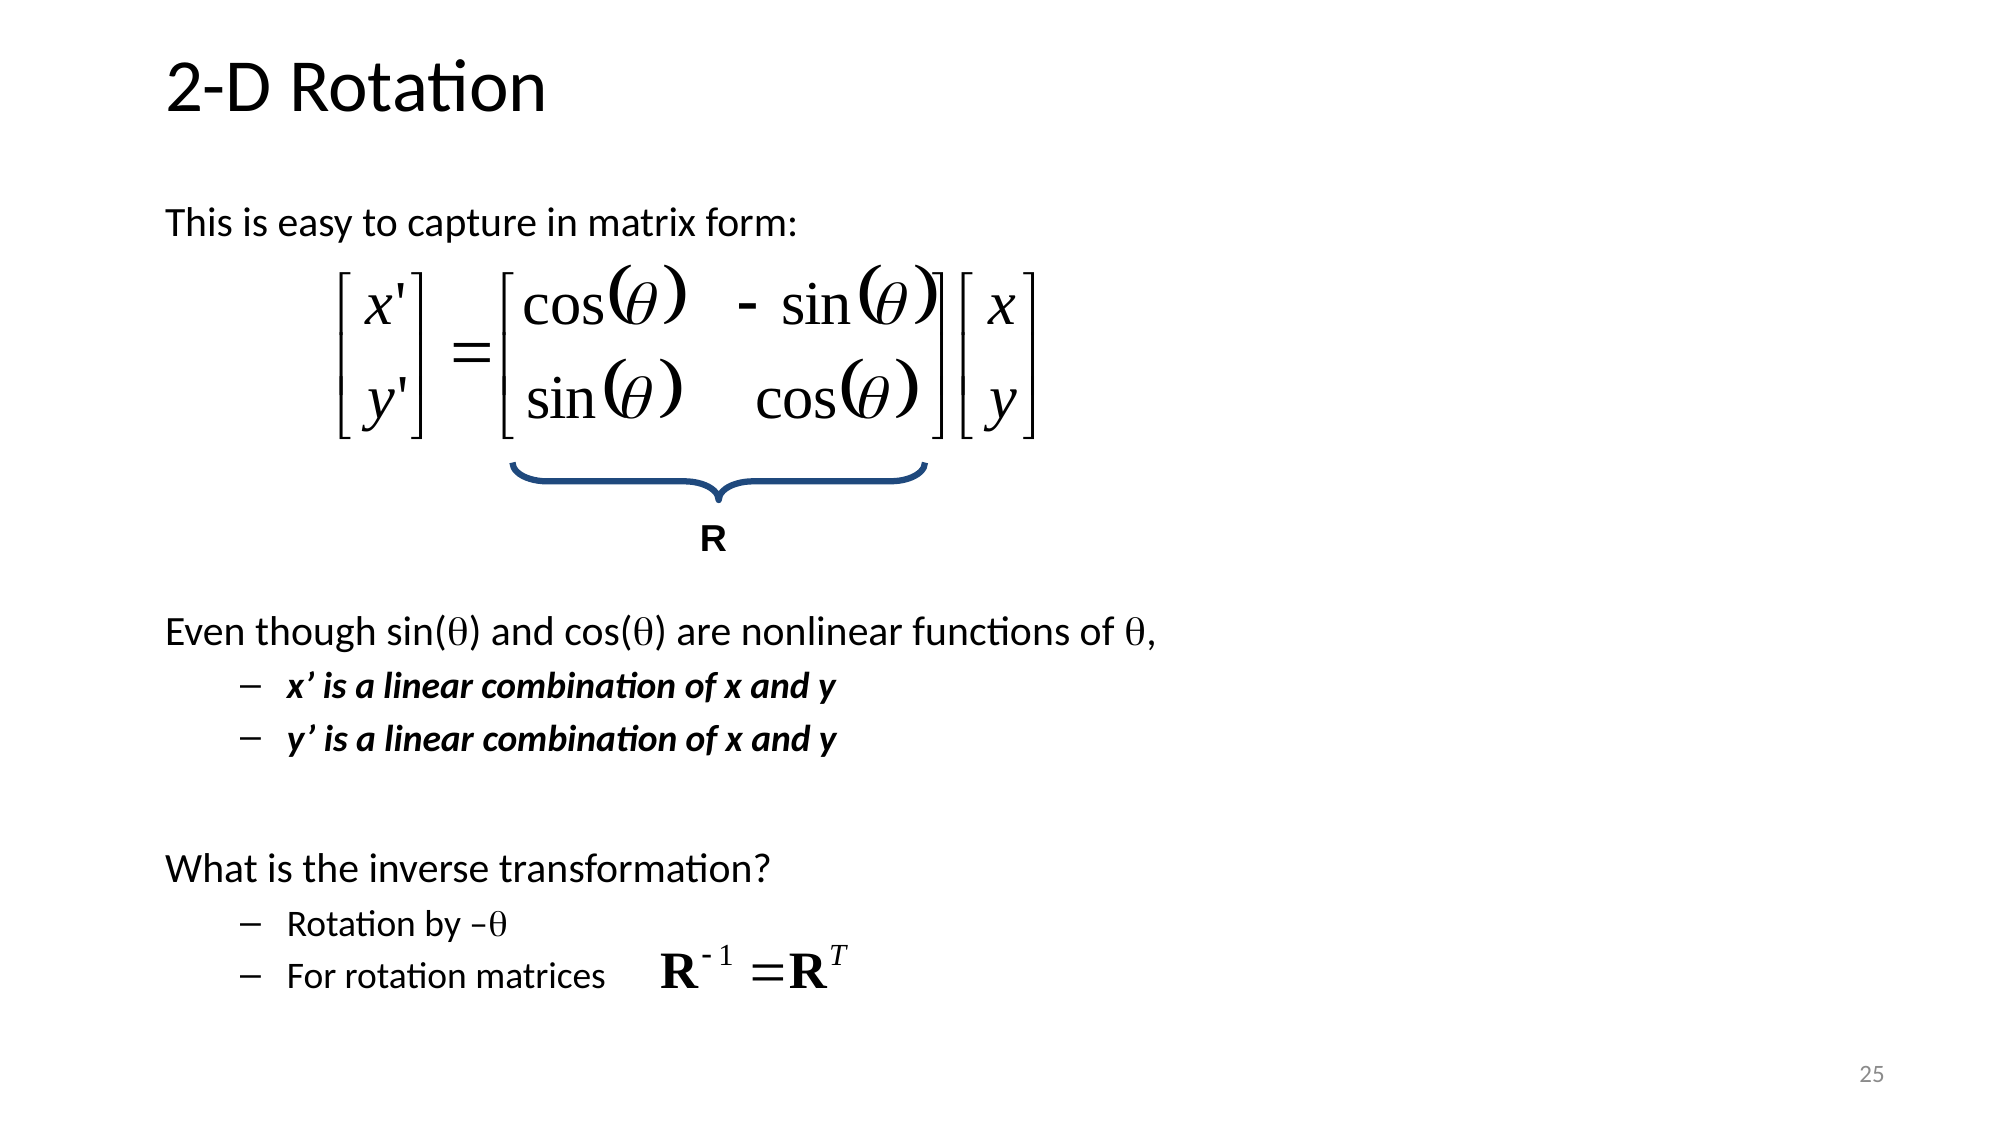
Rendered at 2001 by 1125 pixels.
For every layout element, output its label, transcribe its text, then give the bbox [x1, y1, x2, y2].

title 2-D Rotation [149, 12, 1851, 151]
list This is easy to capture in matrix form: Even though sin(q) and cos(q) are nonlinear functions of q, x’ is a linear combination of x and y y’ is a linear combination of x and y What is the inverse transformation? Rotation by –q For rotation matrices [149, 187, 1426, 1051]
text_box [512, 462, 925, 501]
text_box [324, 256, 1056, 451]
slide_number 25 [1433, 1042, 1900, 1103]
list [651, 931, 858, 998]
text_box R [685, 506, 743, 567]
